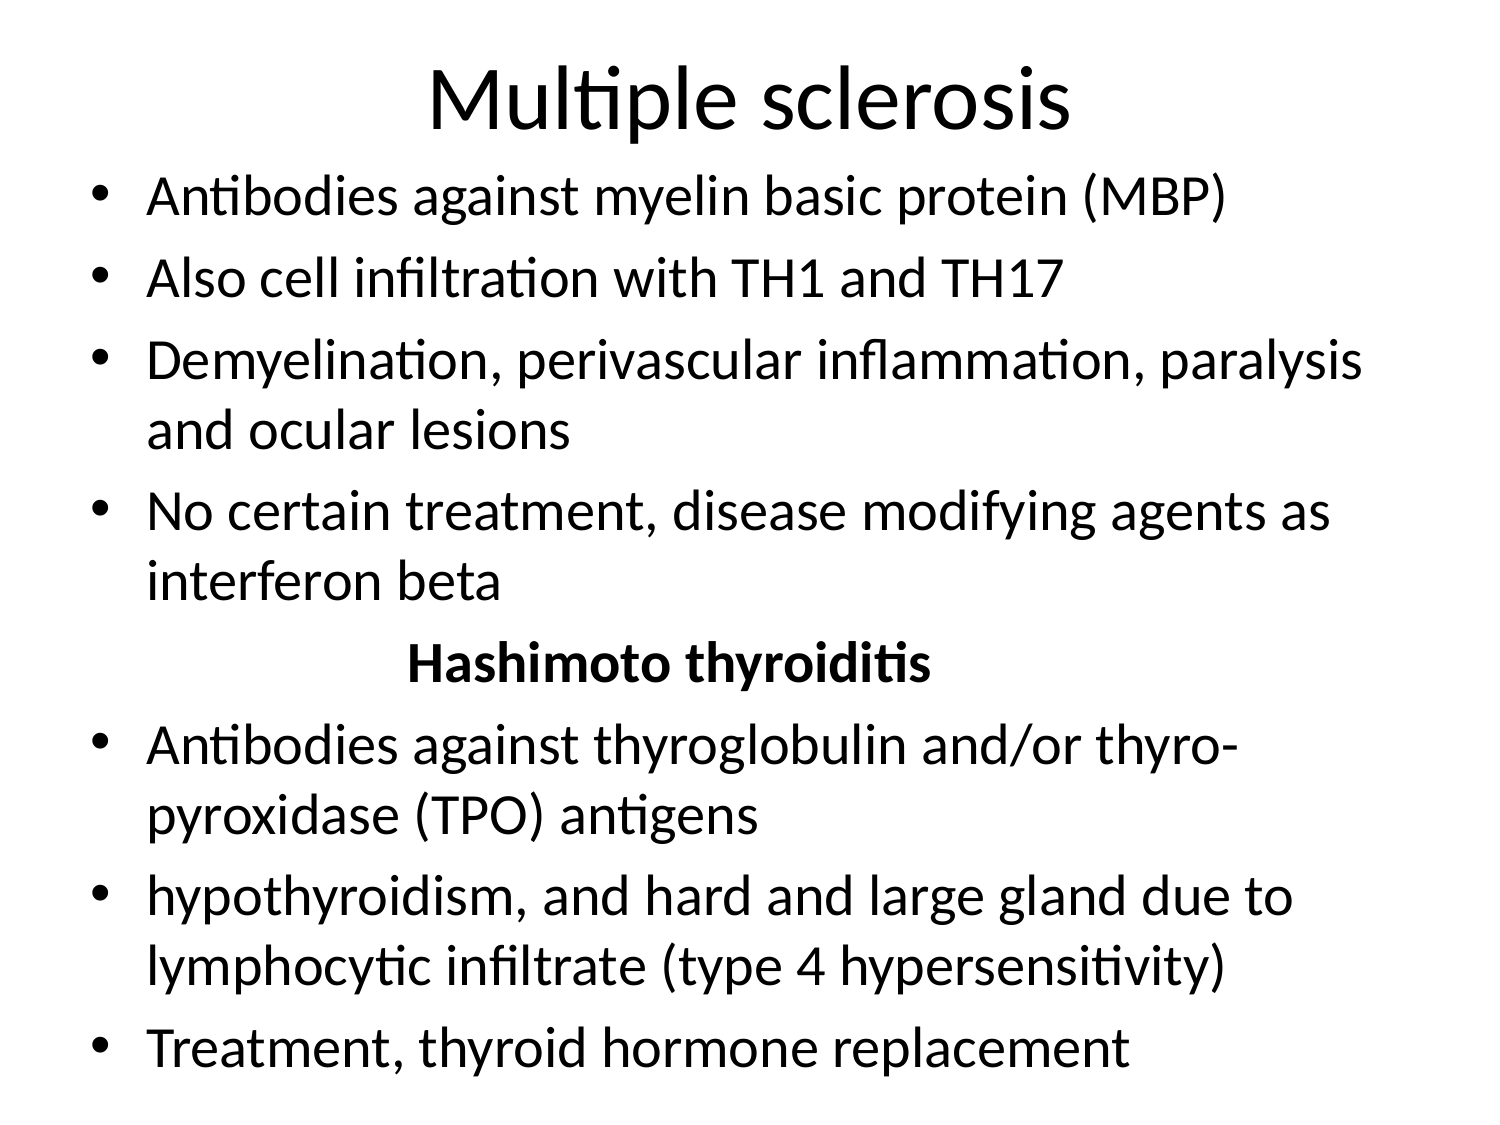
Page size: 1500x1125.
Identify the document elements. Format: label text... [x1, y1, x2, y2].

title Multiple sclerosis [75, 0, 1425, 149]
list Antibodies against myelin basic protein (MBP) Also cell infiltration with TH1 and TH17 Demyelination, perivascular inflammation, paralysis and ocular lesions No certain treatment, disease modifying agents as interferon beta Hashimoto thyroiditis Antibodies against thyroglobulin and/or thyro-pyroxidase (TPO) antigens hypothyroidism, and hard and large gland due to lymphocytic infiltrate (type 4 hypersensitivity) Treatment, thyroid hormone replacement [75, 149, 1425, 893]
